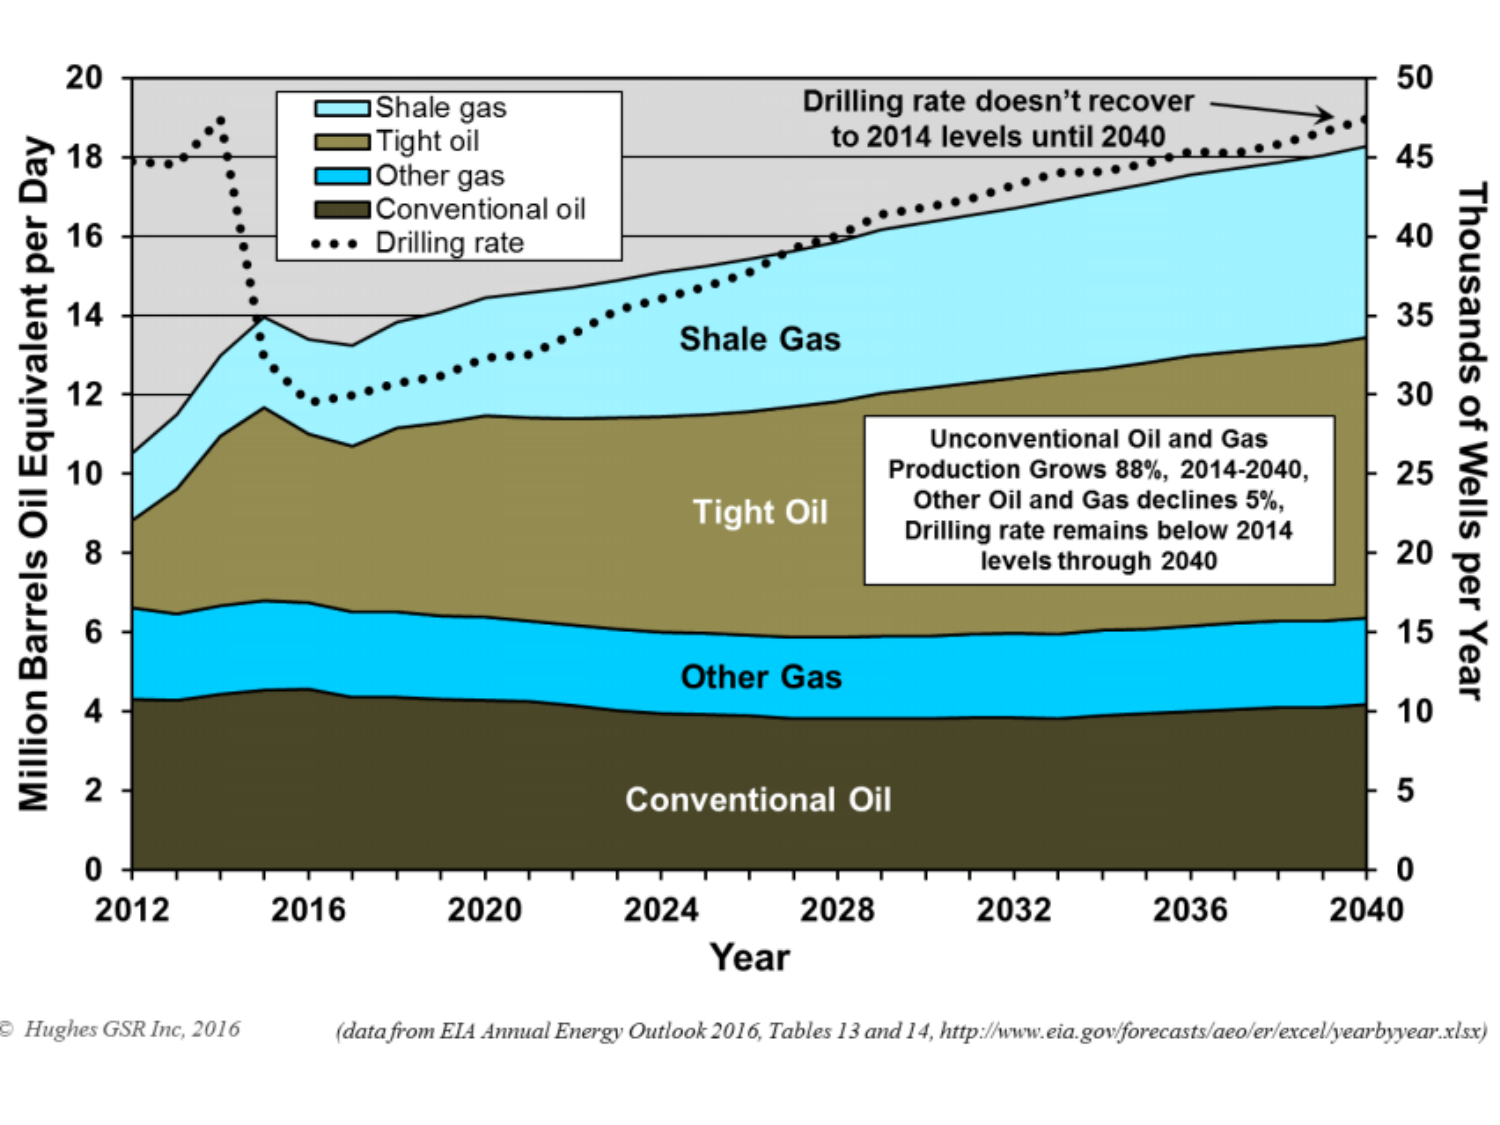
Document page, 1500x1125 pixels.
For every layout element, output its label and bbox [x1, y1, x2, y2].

picture [0, 55, 1500, 1067]
